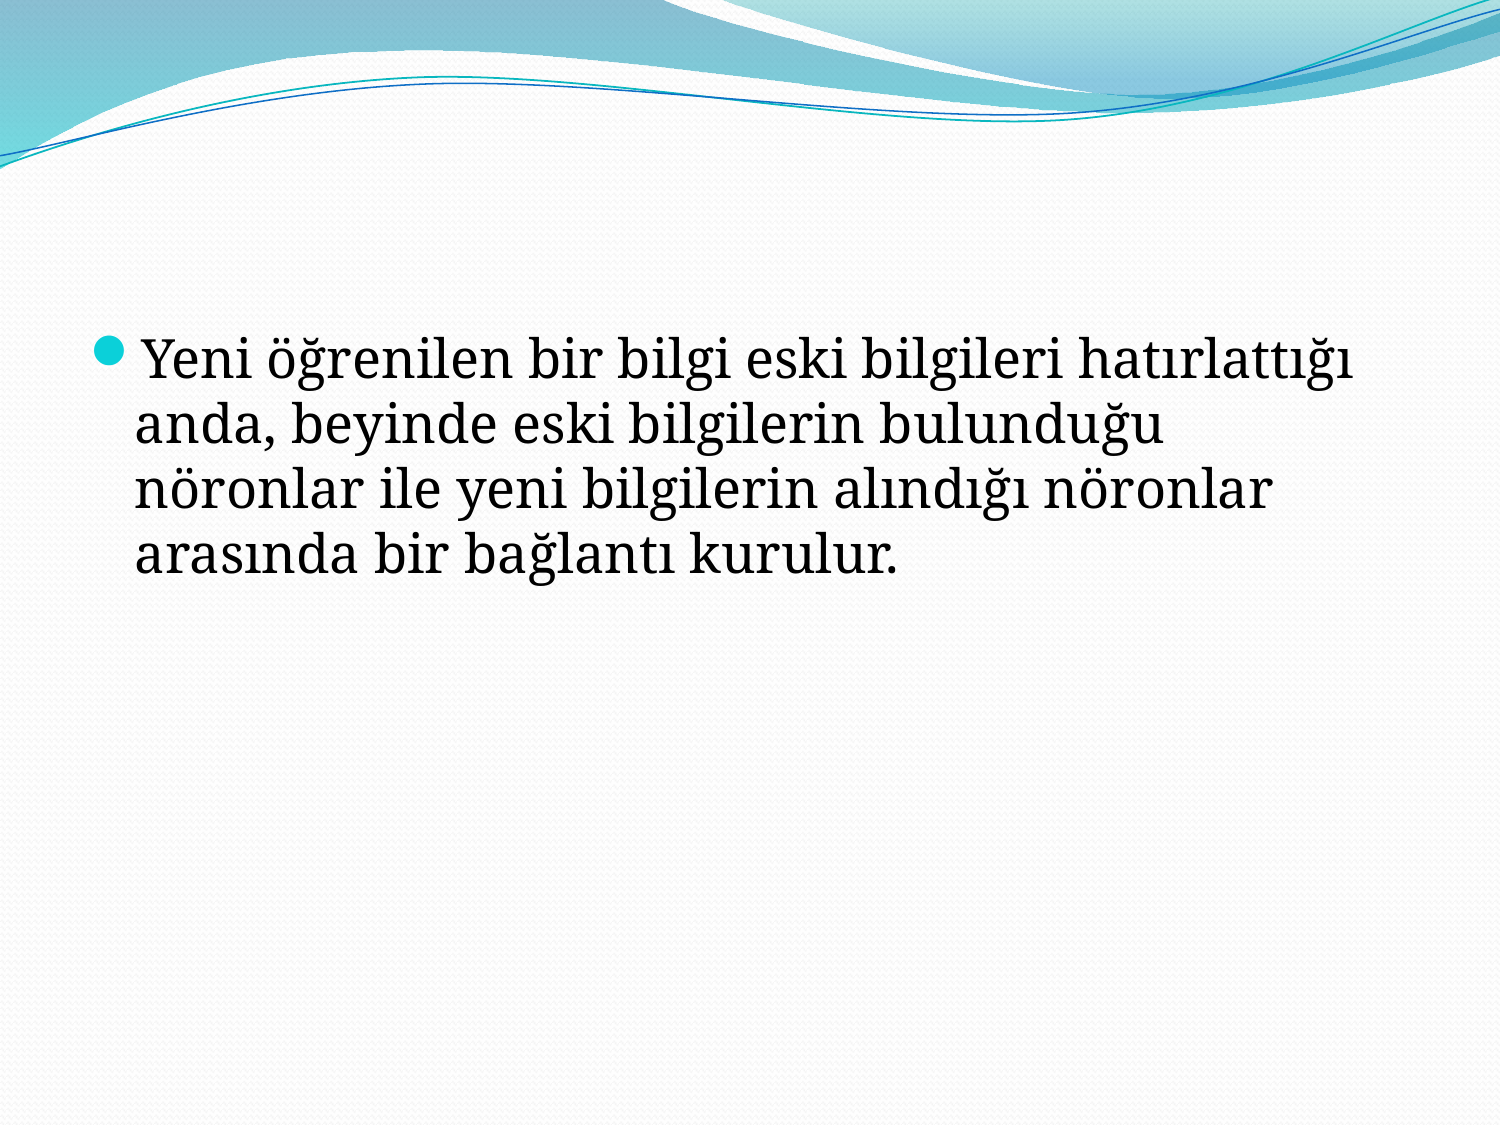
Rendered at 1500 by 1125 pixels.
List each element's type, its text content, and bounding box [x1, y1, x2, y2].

list Yeni öğrenilen bir bilgi eski bilgileri hatırlattığı anda, beyinde eski bilgilerin bulunduğu nöronlar ile yeni bilgilerin alındığı nöronlar arasında bir bağlantı kurulur. [75, 317, 1425, 1038]
